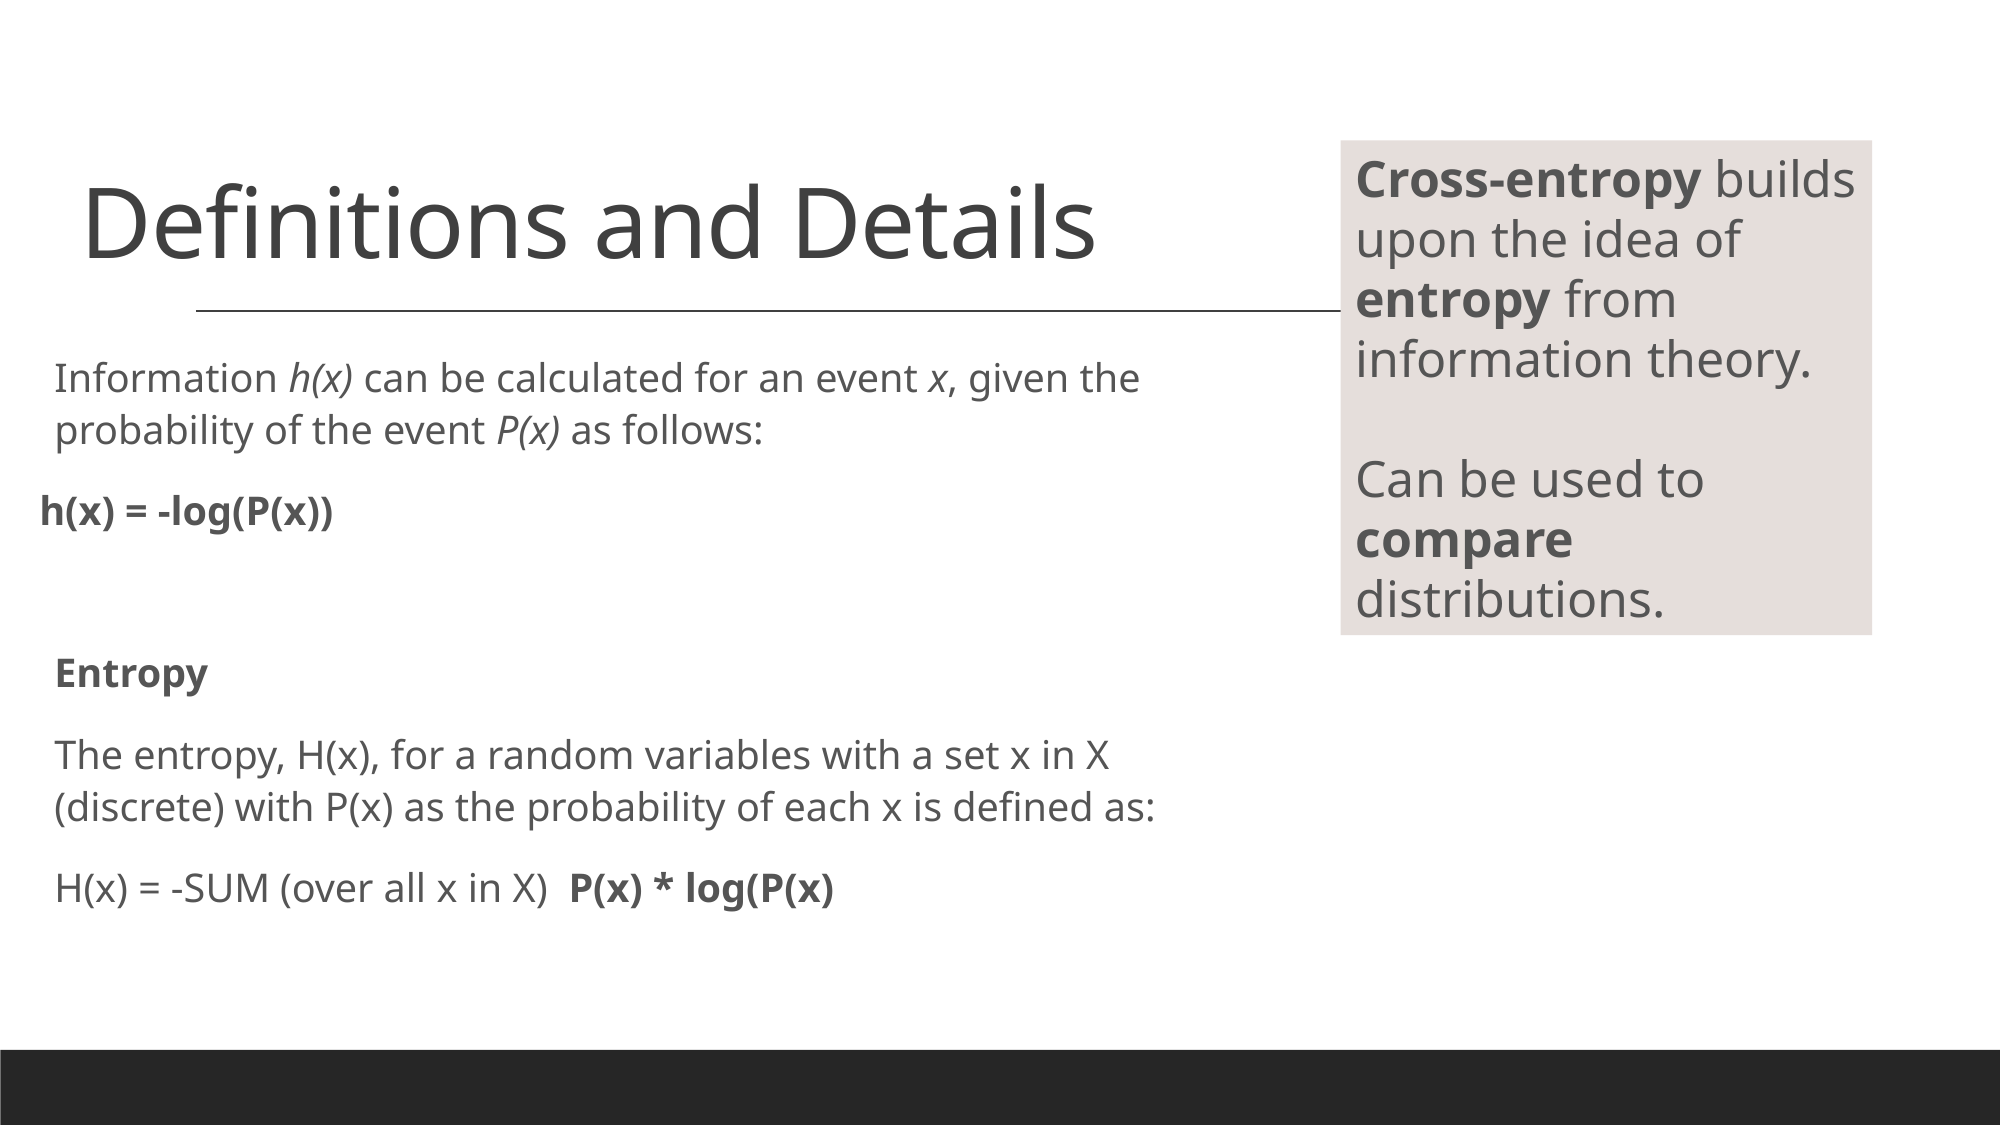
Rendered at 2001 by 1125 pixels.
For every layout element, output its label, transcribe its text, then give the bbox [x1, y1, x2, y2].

list Information h(x) can be calculated for an event x, given the probability of the event P(x) as follows: h(x) = -log(P(x)) Entropy The entropy, H(x), for a random variables with a set x in X (discrete) with P(x) as the probability of each x is defined as: H(x) = -SUM (over all x in X) P(x) * log(P(x) [39, 340, 1226, 958]
text_box Cross-entropy builds upon the idea of entropy from information theory. Can be used to compare distributions. [1340, 140, 1873, 636]
title Definitions and Details [65, 48, 1253, 287]
